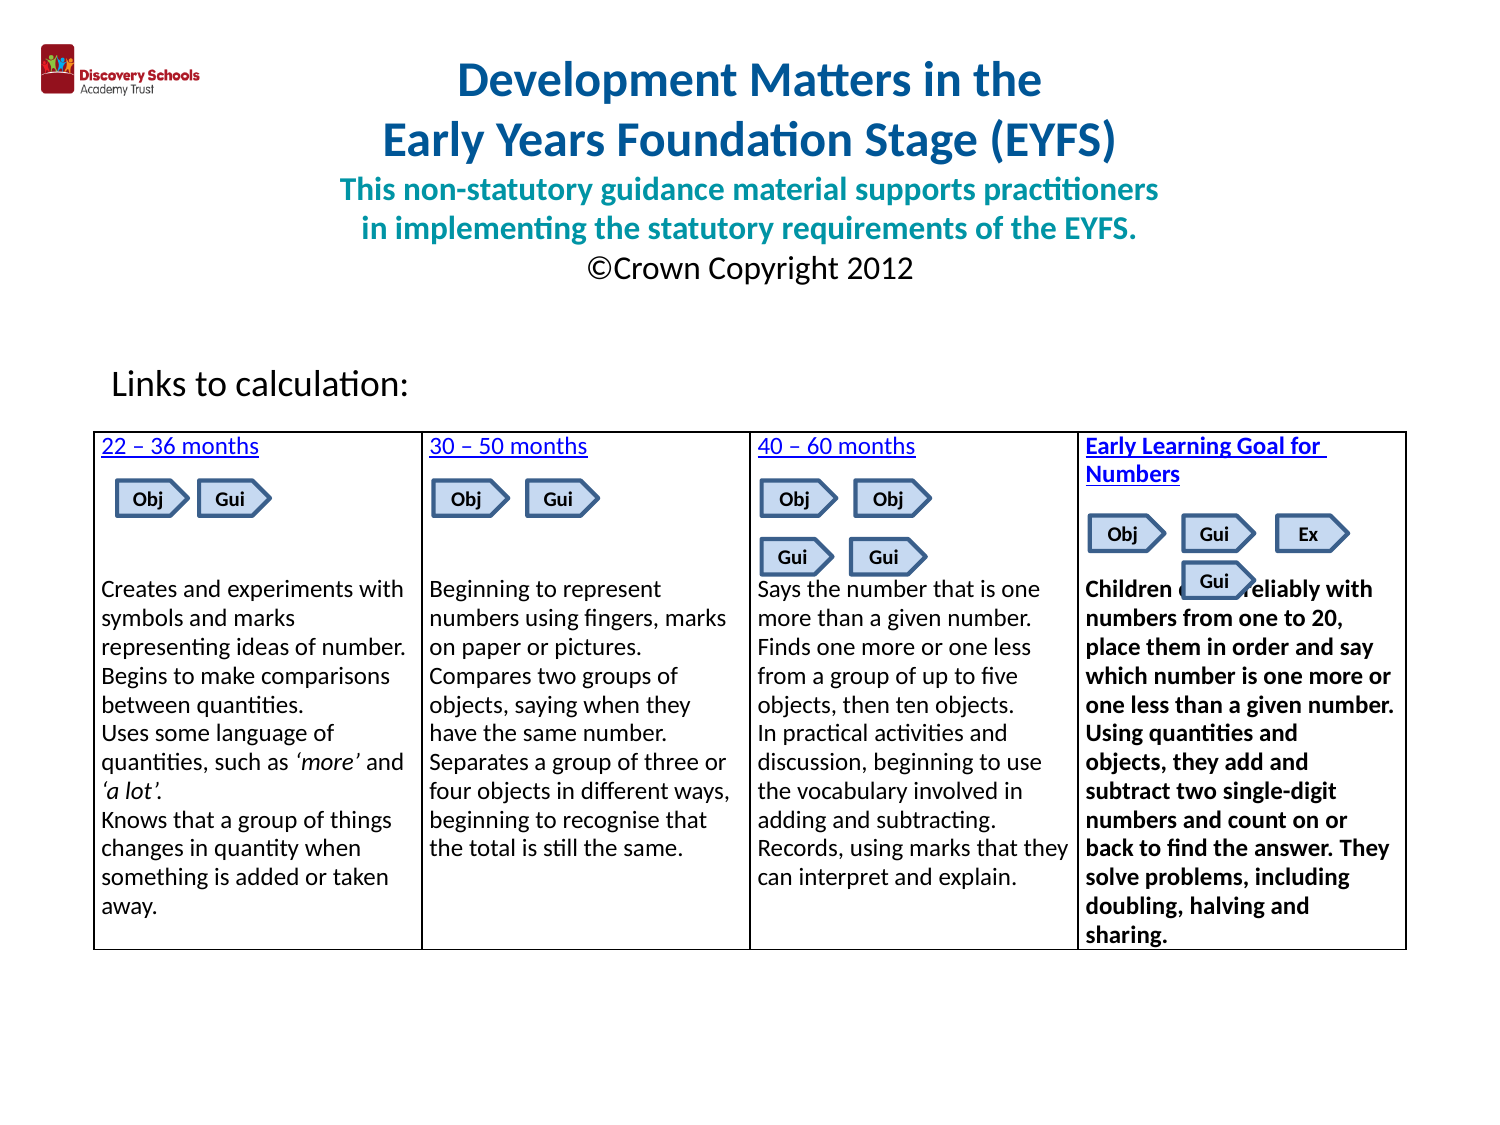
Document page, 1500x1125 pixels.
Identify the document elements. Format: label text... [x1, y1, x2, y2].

text_box Gui [848, 536, 928, 577]
text_box Gui [525, 478, 601, 518]
text_box Ex [1275, 513, 1351, 554]
text_box Obj [853, 478, 933, 518]
text_box Gui [759, 536, 835, 577]
text_box Gui [197, 478, 273, 518]
text_box Obj [759, 478, 839, 518]
text_box Obj [431, 478, 511, 518]
text_box Links to calculation: [96, 351, 425, 412]
title Development Matters in the Early Years Foundation Stage (EYFS) This non-statutory guidance material supports practitioners in implementing the statutory requirements of the EYFS. ©Crown Copyright 2012 [75, 68, 1425, 305]
table_header 40 – 60 months Says the number that is one more than a given number. Finds one more or one less from a group of up to five objects, then ten objects. In practical activities and discussion, beginning to use the vocabulary involved in adding and subtracting. Records, using marks that they can interpret and explain. [751, 433, 1077, 949]
table_header Early Learning Goal for Numbers Children count reliably with numbers from one to 20, place them in order and say which number is one more or one less than a given number. Using quantities and objects, they add and subtract two single-digit numbers and count on or back to find the answer. They solve problems, including doubling, halving and sharing. [1079, 433, 1405, 949]
table_header 30 – 50 months Beginning to represent numbers using fingers, marks on paper or pictures. Compares two groups of objects, saying when they have the same number. Separates a group of three or four objects in different ways, beginning to recognise that the total is still the same. [423, 433, 749, 949]
text_box Gui [1181, 513, 1257, 554]
picture [40, 42, 204, 96]
table_header 22 – 36 months Creates and experiments with symbols and marks representing ideas of number. Begins to make comparisons between quantities. Uses some language of quantities, such as ‘more’ and ‘a lot’. Knows that a group of things changes in quantity when something is added or taken away. [95, 433, 421, 949]
text_box Obj [1087, 513, 1167, 554]
text_box Gui [1181, 560, 1257, 600]
text_box Obj [115, 478, 191, 518]
